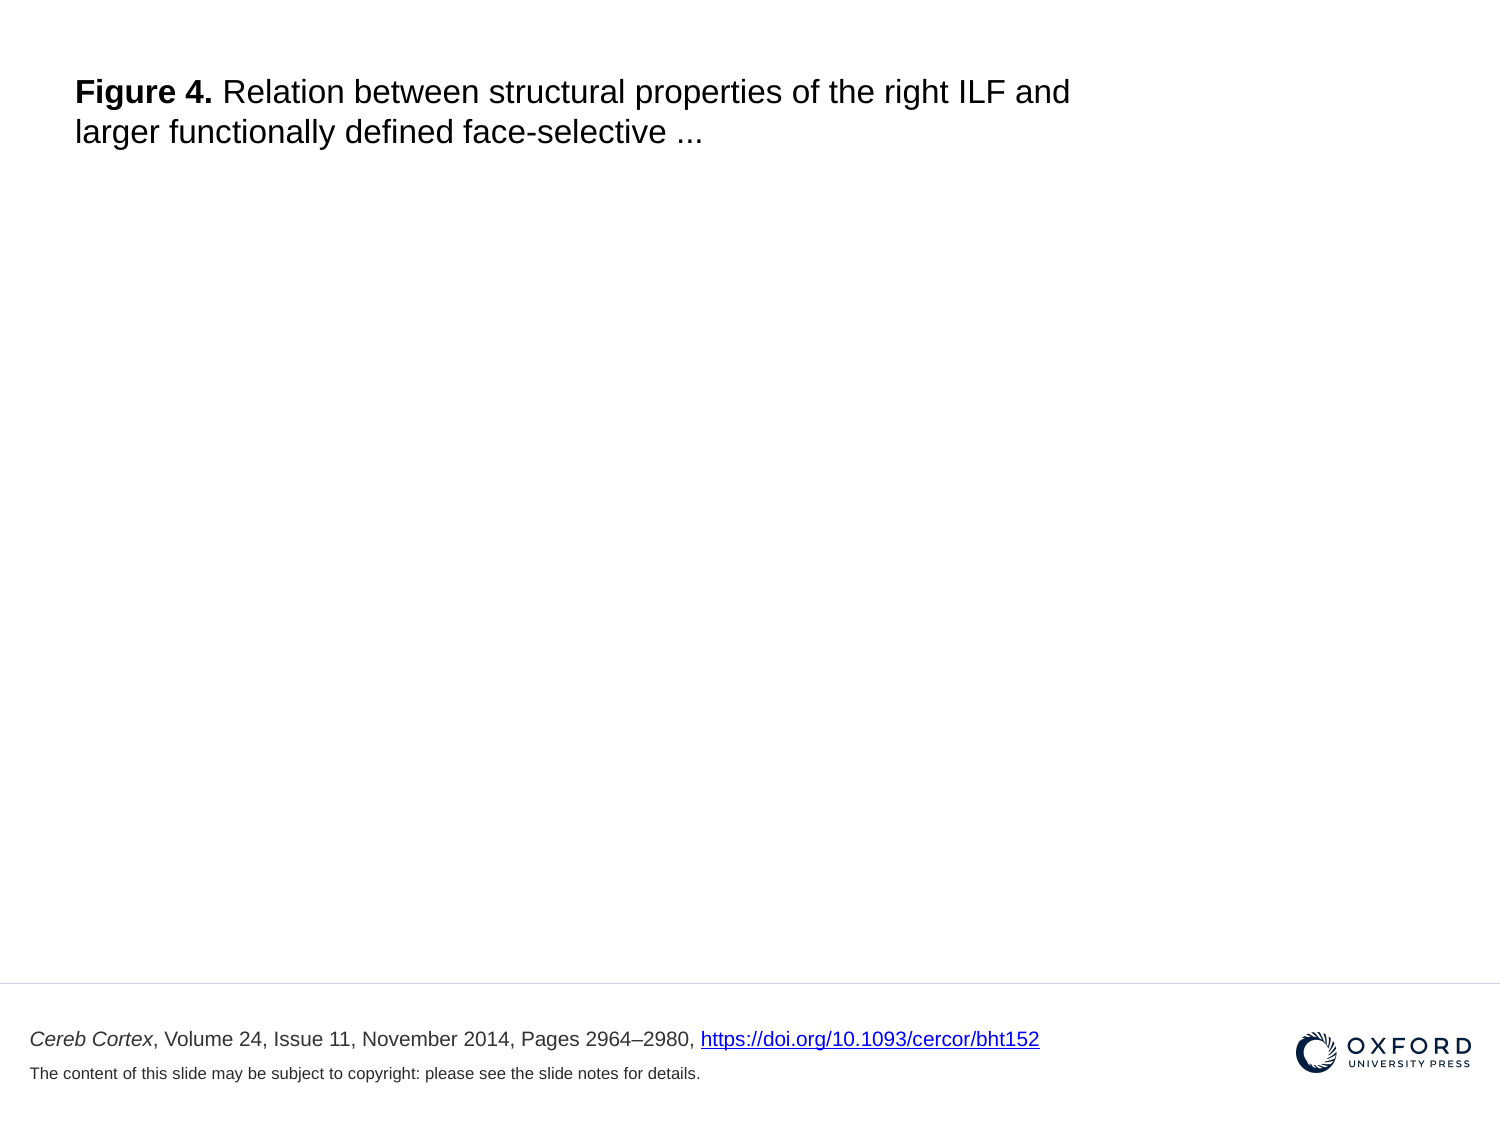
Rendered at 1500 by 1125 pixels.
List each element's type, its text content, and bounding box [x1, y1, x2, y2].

picture [1296, 1032, 1471, 1073]
title Figure 4. Relation between structural properties of the right ILF and larger functionally defined face-selective ... [75, 69, 1078, 171]
footer Cereb Cortex, Volume 24, Issue 11, November 2014, Pages 2964–2980, https://doi.org/10.1093/cercor/bht152 The content of this slide may be subject to copyright: please see the slide notes for details. [0, 983, 1260, 1125]
